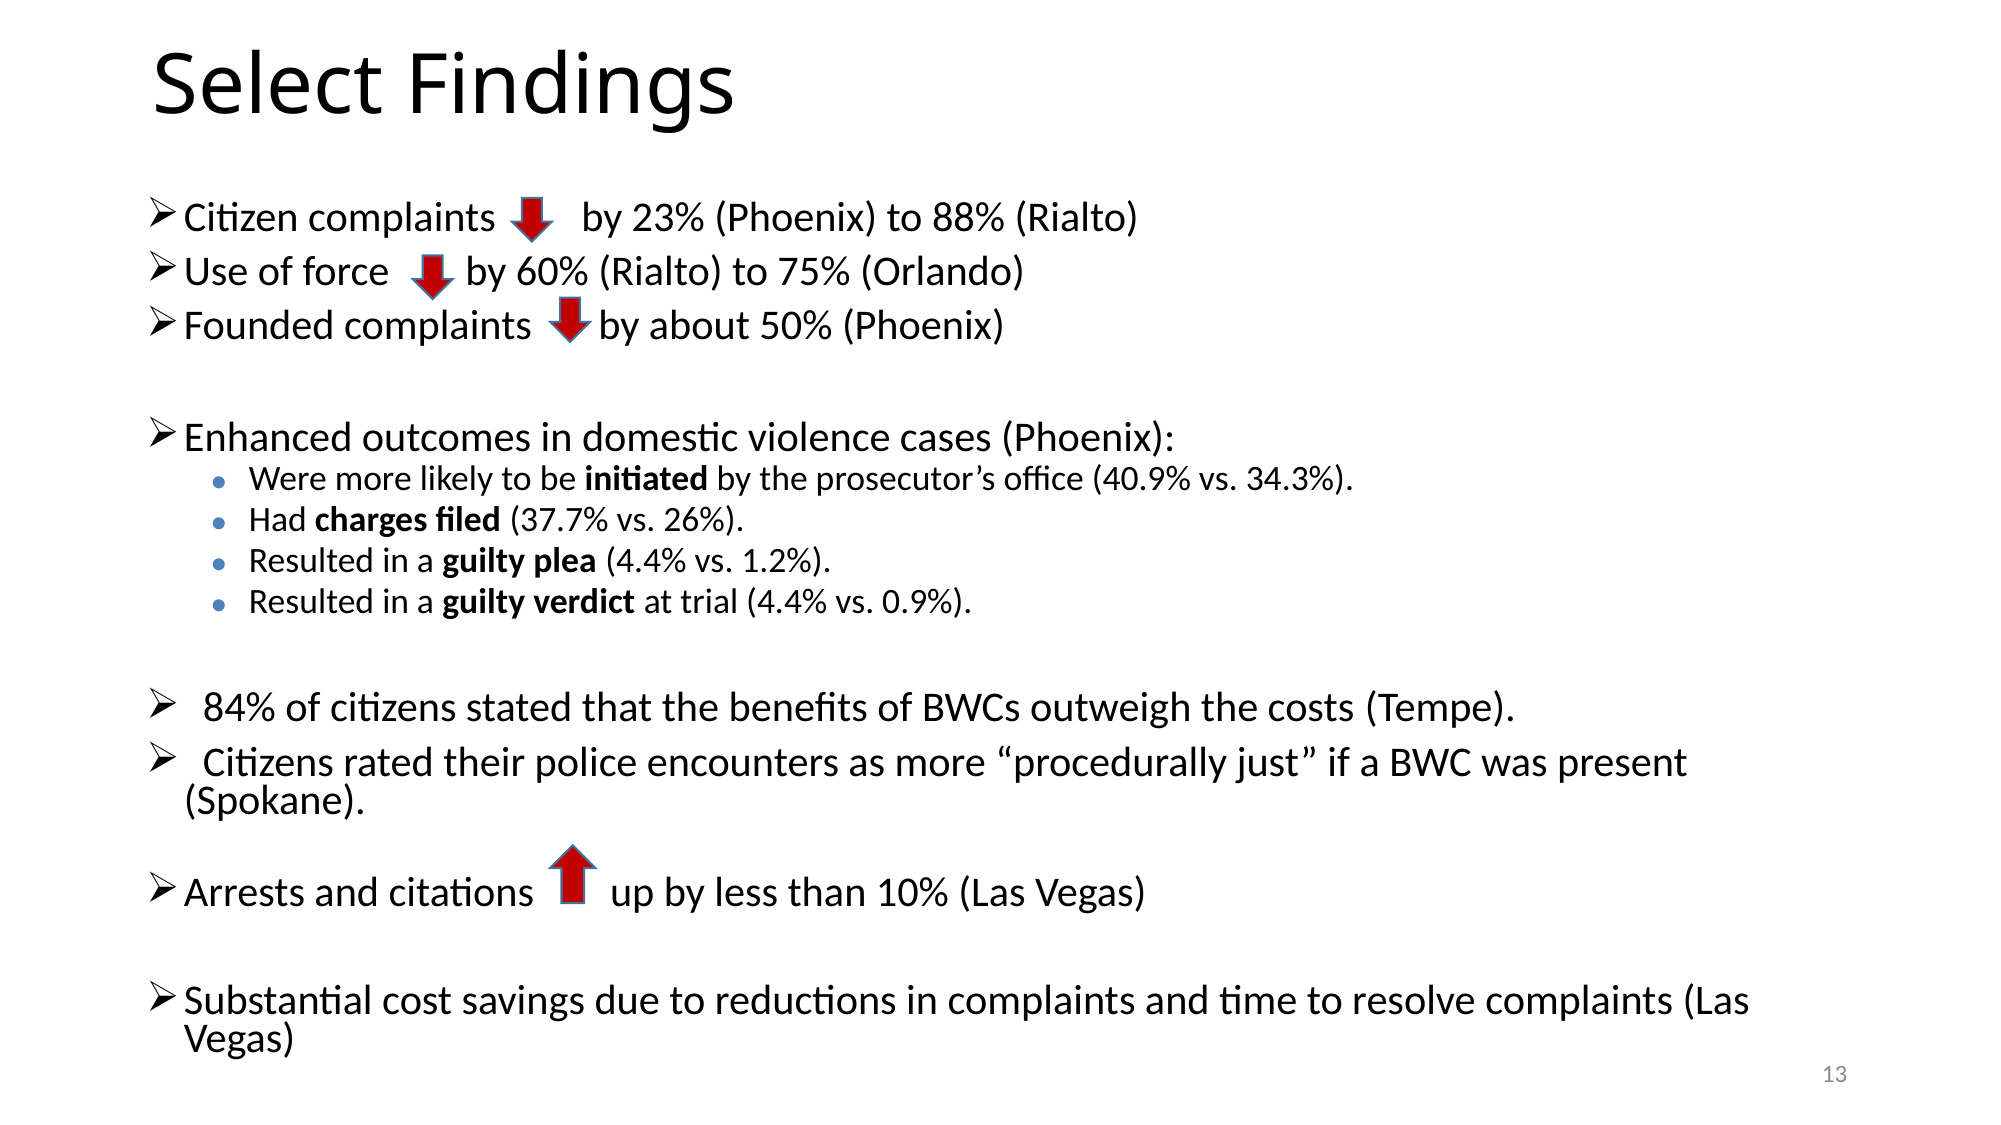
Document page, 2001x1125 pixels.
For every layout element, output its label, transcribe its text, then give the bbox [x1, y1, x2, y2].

slide_number 13 [1412, 1042, 1863, 1103]
text_box [410, 254, 456, 301]
text_box [547, 296, 593, 344]
text_box [547, 843, 599, 905]
title Select Findings [137, 16, 1863, 149]
list Citizen complaints by 23% (Phoenix) to 88% (Rialto) Use of force by 60% (Rialto) to 75% (Orlando) Founded complaints by about 50% (Phoenix) Enhanced outcomes in domestic violence cases (Phoenix): Were more likely to be initiated by the prosecutor’s office (40.9% vs. 34.3%). Had charges filed (37.7% vs. 26%). Resulted in a guilty plea (4.4% vs. 1.2%). Resulted in a guilty verdict at trial (4.4% vs. 0.9%). 84% of citizens stated that the benefits of BWCs outweigh the costs (Tempe). Citizens rated their police encounters as more “procedurally just” if a BWC was present (Spokane). Arrests and citations up by less than 10% (Las Vegas) Substantial cost savings due to reductions in complaints and time to resolve complaints (Las Vegas) [131, 193, 1857, 1072]
text_box [509, 196, 555, 243]
